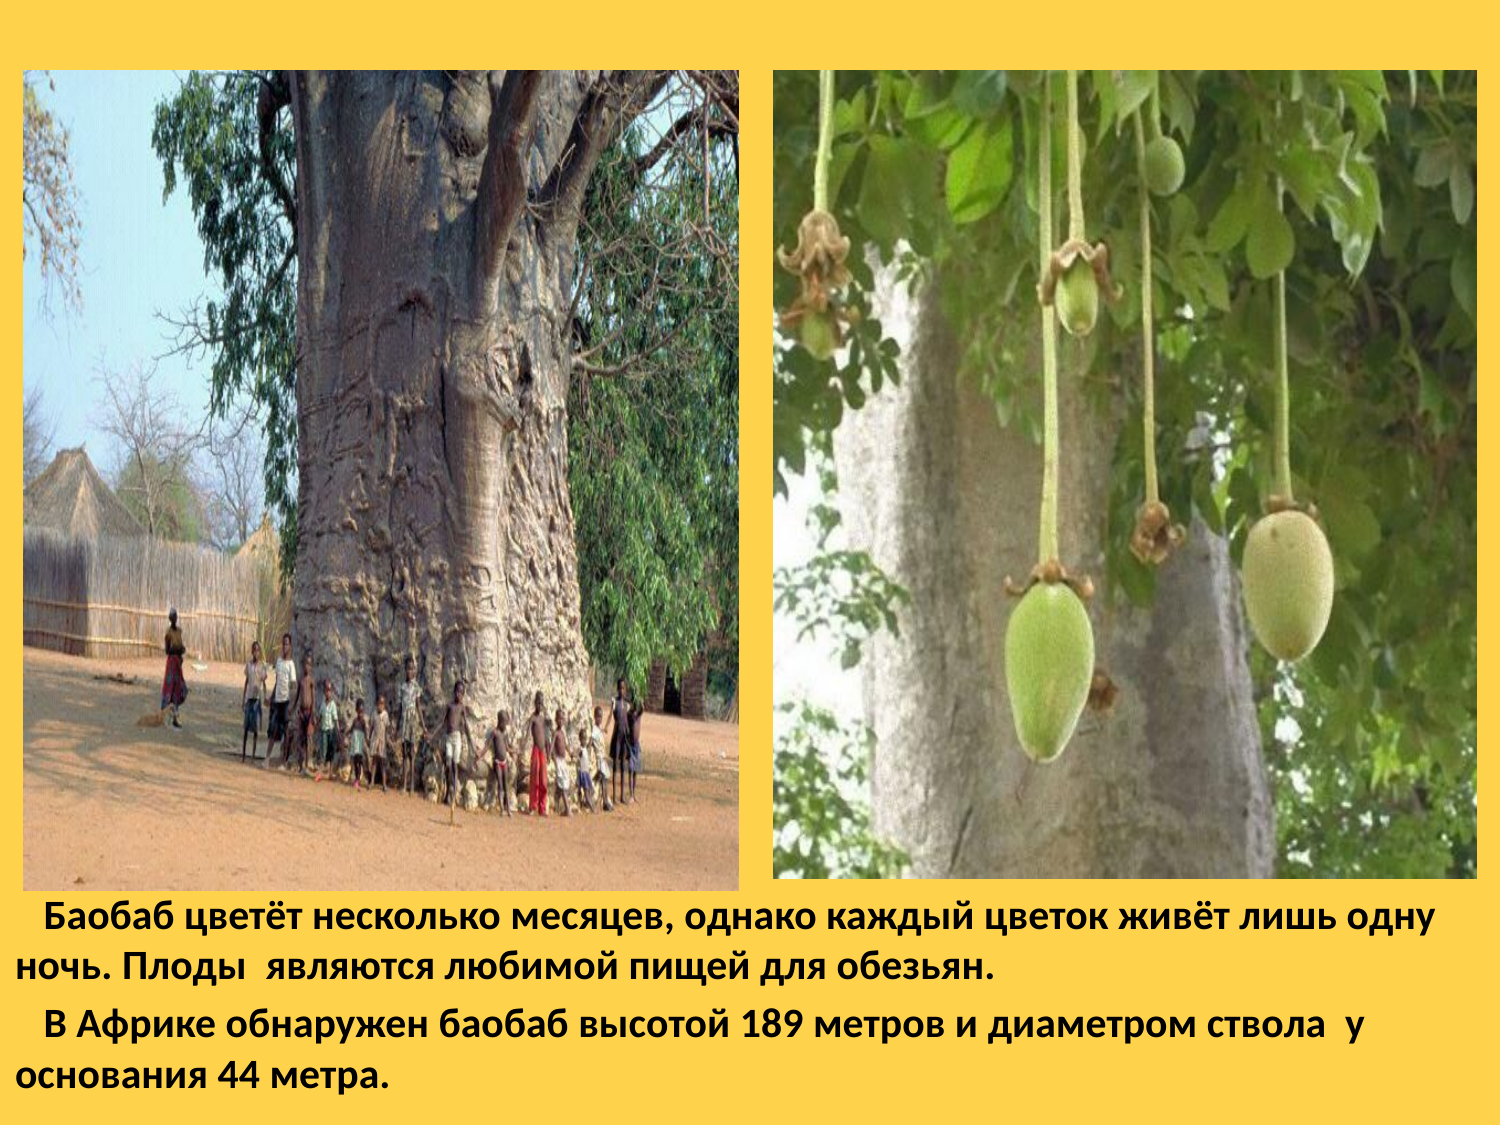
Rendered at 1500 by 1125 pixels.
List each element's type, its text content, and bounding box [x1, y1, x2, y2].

list Баобаб цветёт несколько месяцев, однако каждый цветок живёт лишь одну ночь. Плоды являются любимой пищей для обезьян. В Африке обнаружен баобаб высотой 189 метров и диаметром ствола у основания 44 метра. [0, 880, 1477, 1013]
picture [23, 70, 739, 891]
picture [773, 70, 1477, 880]
